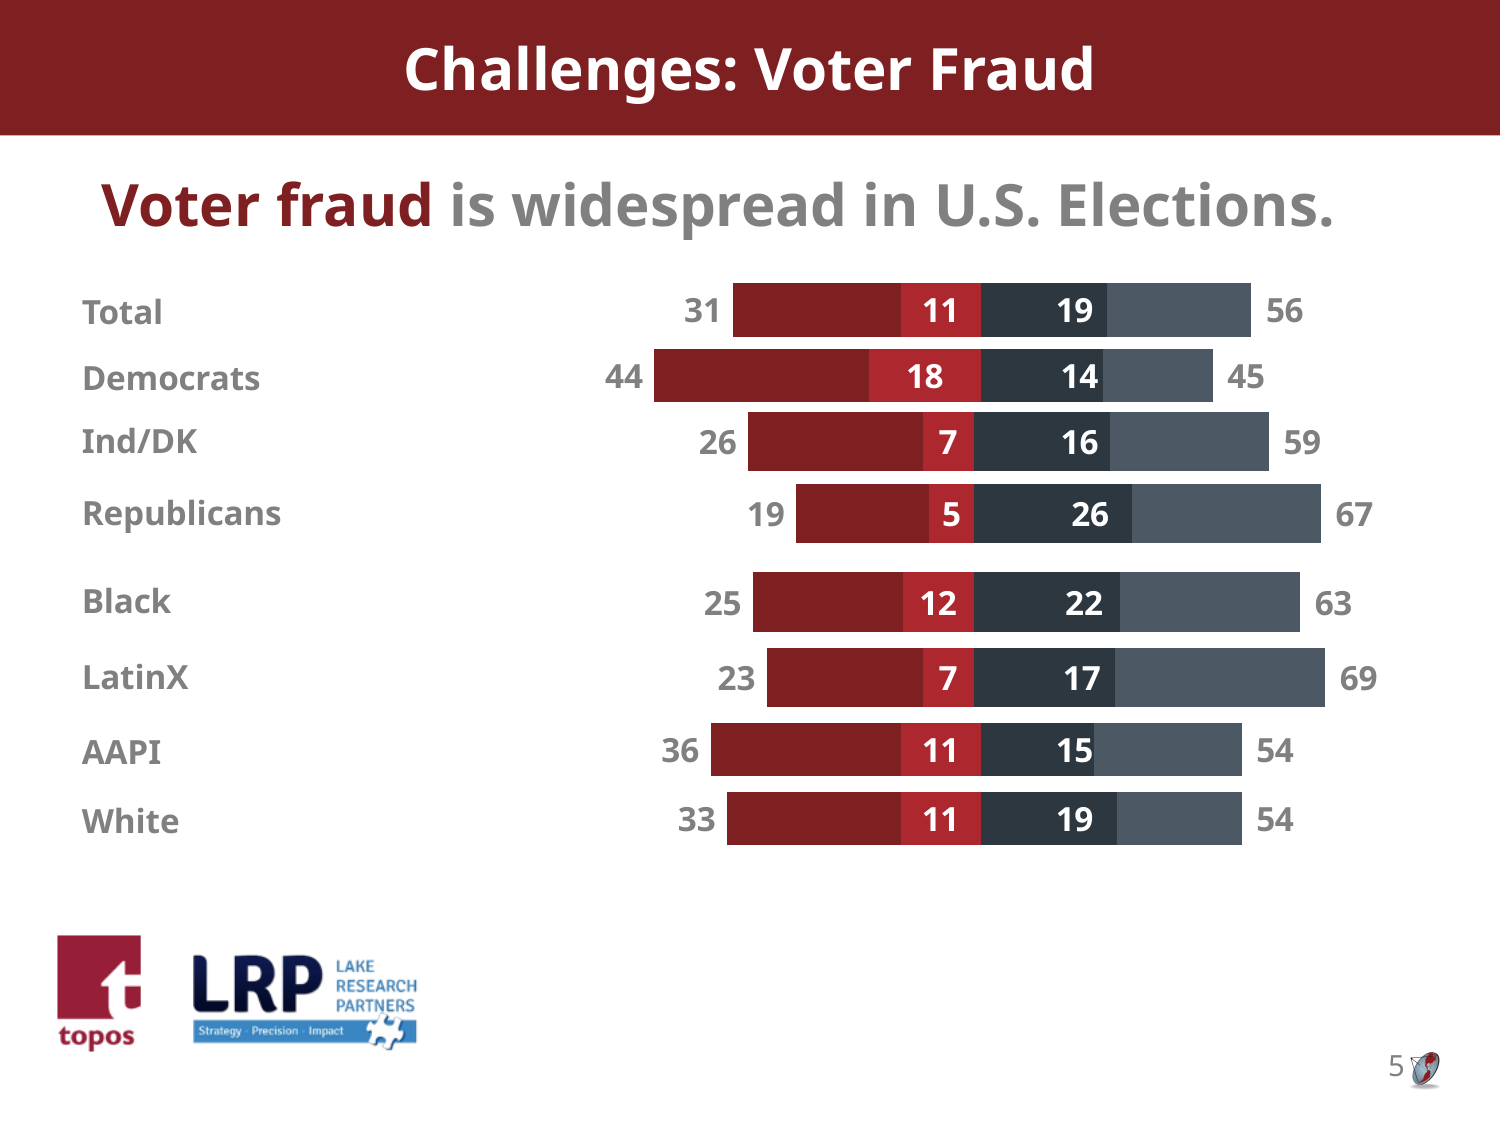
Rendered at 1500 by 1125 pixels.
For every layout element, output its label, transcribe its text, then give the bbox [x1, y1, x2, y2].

table_header 18 [869, 349, 981, 402]
table_header 33 [285, 792, 727, 845]
table_header [654, 349, 869, 402]
table_header 25 [380, 572, 753, 632]
table_header 17 [974, 648, 1115, 707]
table_header 23 [380, 648, 767, 707]
table_header [733, 283, 901, 337]
table_header [1103, 349, 1213, 402]
table_header Ind/DK [82, 412, 308, 471]
table_header 11 [901, 792, 981, 845]
table_header [1110, 412, 1269, 471]
table_header 26 [974, 484, 1132, 543]
table_header 54 [1242, 792, 1388, 845]
table_header [711, 723, 901, 776]
table_header Republicans [82, 484, 380, 543]
title Challenges: Voter Fraud [0, 0, 1500, 136]
table_header [1115, 648, 1325, 707]
table_header 63 [1300, 572, 1378, 632]
table_header 16 [974, 412, 1110, 471]
table_header [1120, 572, 1300, 632]
table_header [767, 648, 923, 707]
table_header Total [82, 283, 285, 337]
table_header [796, 484, 929, 543]
table_header 11 [901, 723, 981, 776]
table_header 44 [401, 349, 654, 402]
picture [1409, 1052, 1441, 1090]
table_header 19 [981, 283, 1107, 337]
table_header 54 [1242, 723, 1388, 776]
table_header AAPI [82, 723, 285, 776]
table_header [727, 792, 901, 845]
table_header 19 [380, 484, 796, 543]
table_header 12 [903, 572, 974, 632]
table_header White [82, 792, 285, 845]
table_header 11 [901, 283, 981, 337]
table_header [1094, 723, 1242, 776]
table_header 22 [974, 572, 1120, 632]
table_header 15 [981, 723, 1094, 776]
table_header Democrats [82, 349, 401, 402]
table_header 26 [308, 412, 748, 471]
table_header 5 [929, 484, 974, 543]
table_header [748, 412, 923, 471]
table_header 67 [1321, 484, 1378, 543]
table_header 7 [923, 648, 974, 707]
table_header 31 [285, 283, 733, 337]
table_header 7 [923, 412, 974, 471]
text_box Voter fraud is widespread in U.S. Elections. [81, 157, 1388, 248]
table_header 14 [981, 349, 1103, 402]
table_header 59 [1269, 412, 1377, 471]
table_header 45 [1213, 349, 1388, 402]
table_header [1132, 484, 1321, 543]
table_header 69 [1325, 648, 1378, 707]
table_header LatinX [82, 648, 380, 707]
table_header 36 [285, 723, 711, 776]
picture [20, 887, 459, 1076]
table_header [1107, 283, 1251, 337]
table_header [1117, 792, 1242, 845]
table_header 56 [1251, 283, 1388, 337]
table_header [753, 572, 903, 632]
table_header Black [82, 572, 380, 632]
table_header 19 [981, 792, 1117, 845]
